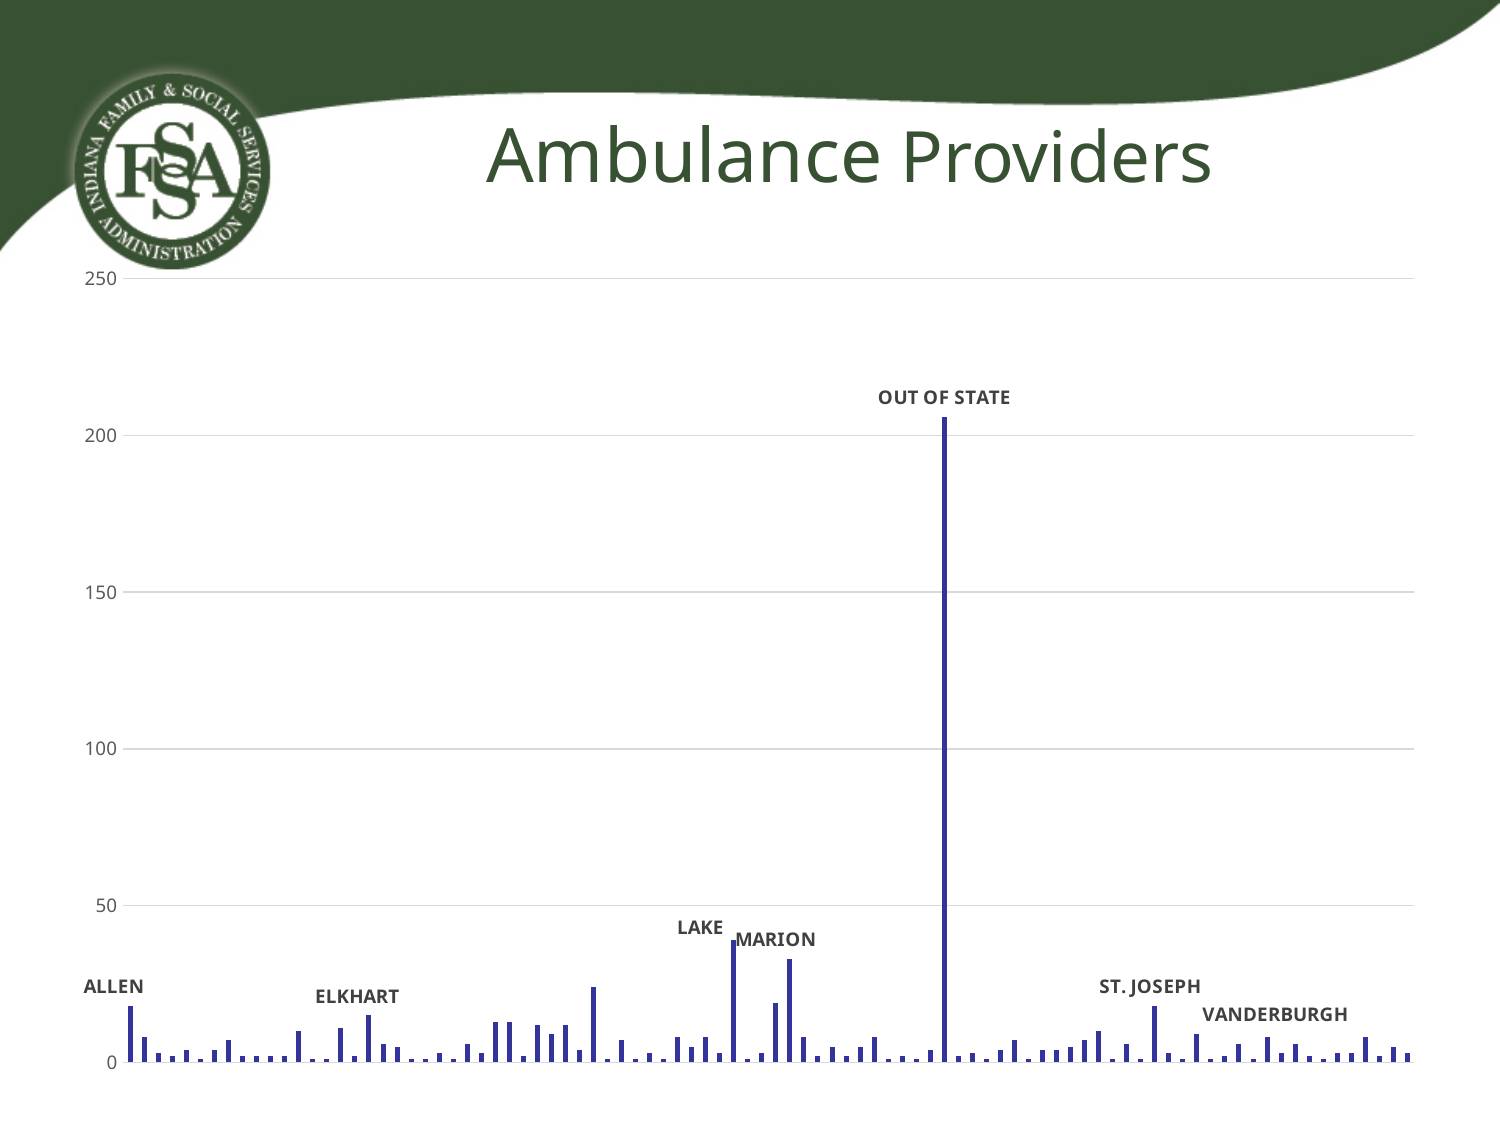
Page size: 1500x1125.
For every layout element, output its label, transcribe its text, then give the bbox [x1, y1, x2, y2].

text_box Ambulance Providers [275, 99, 1425, 205]
picture [0, 0, 1500, 1125]
chart [62, 255, 1438, 1125]
